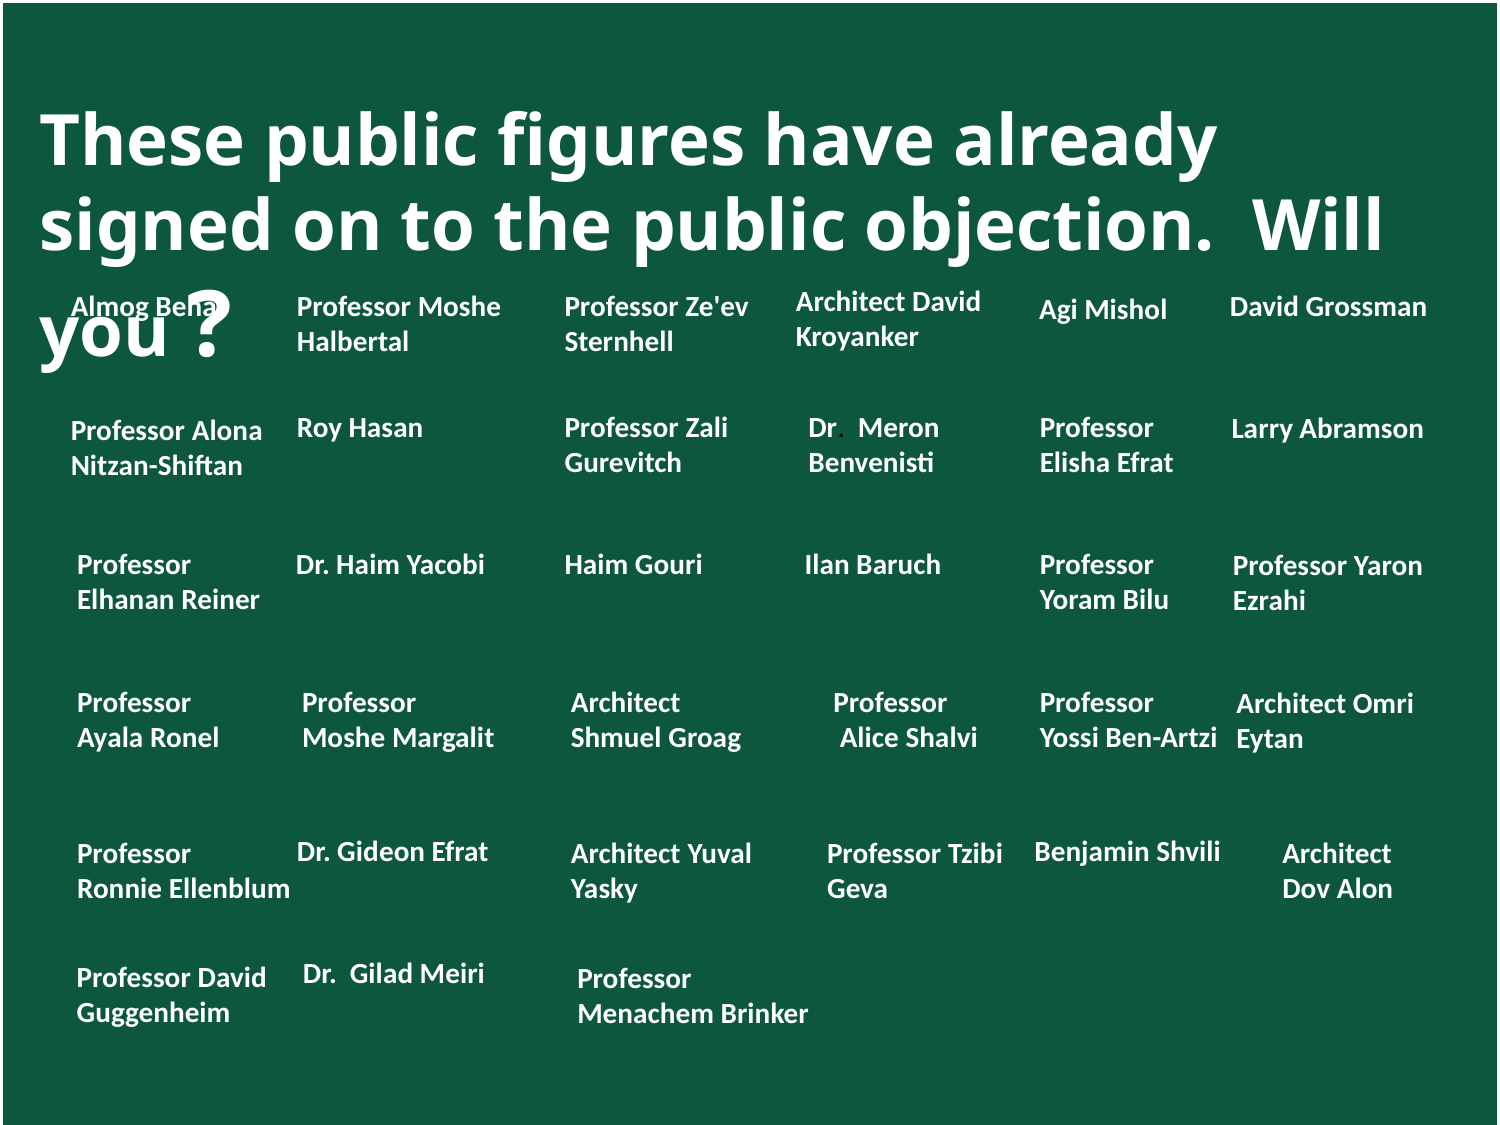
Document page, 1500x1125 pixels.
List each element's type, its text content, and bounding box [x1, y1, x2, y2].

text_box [49, 274, 1463, 1038]
text_box These public figures have already signed on to the public objection. Will you ? [24, 87, 1463, 382]
text_box [0, 0, 1500, 1125]
